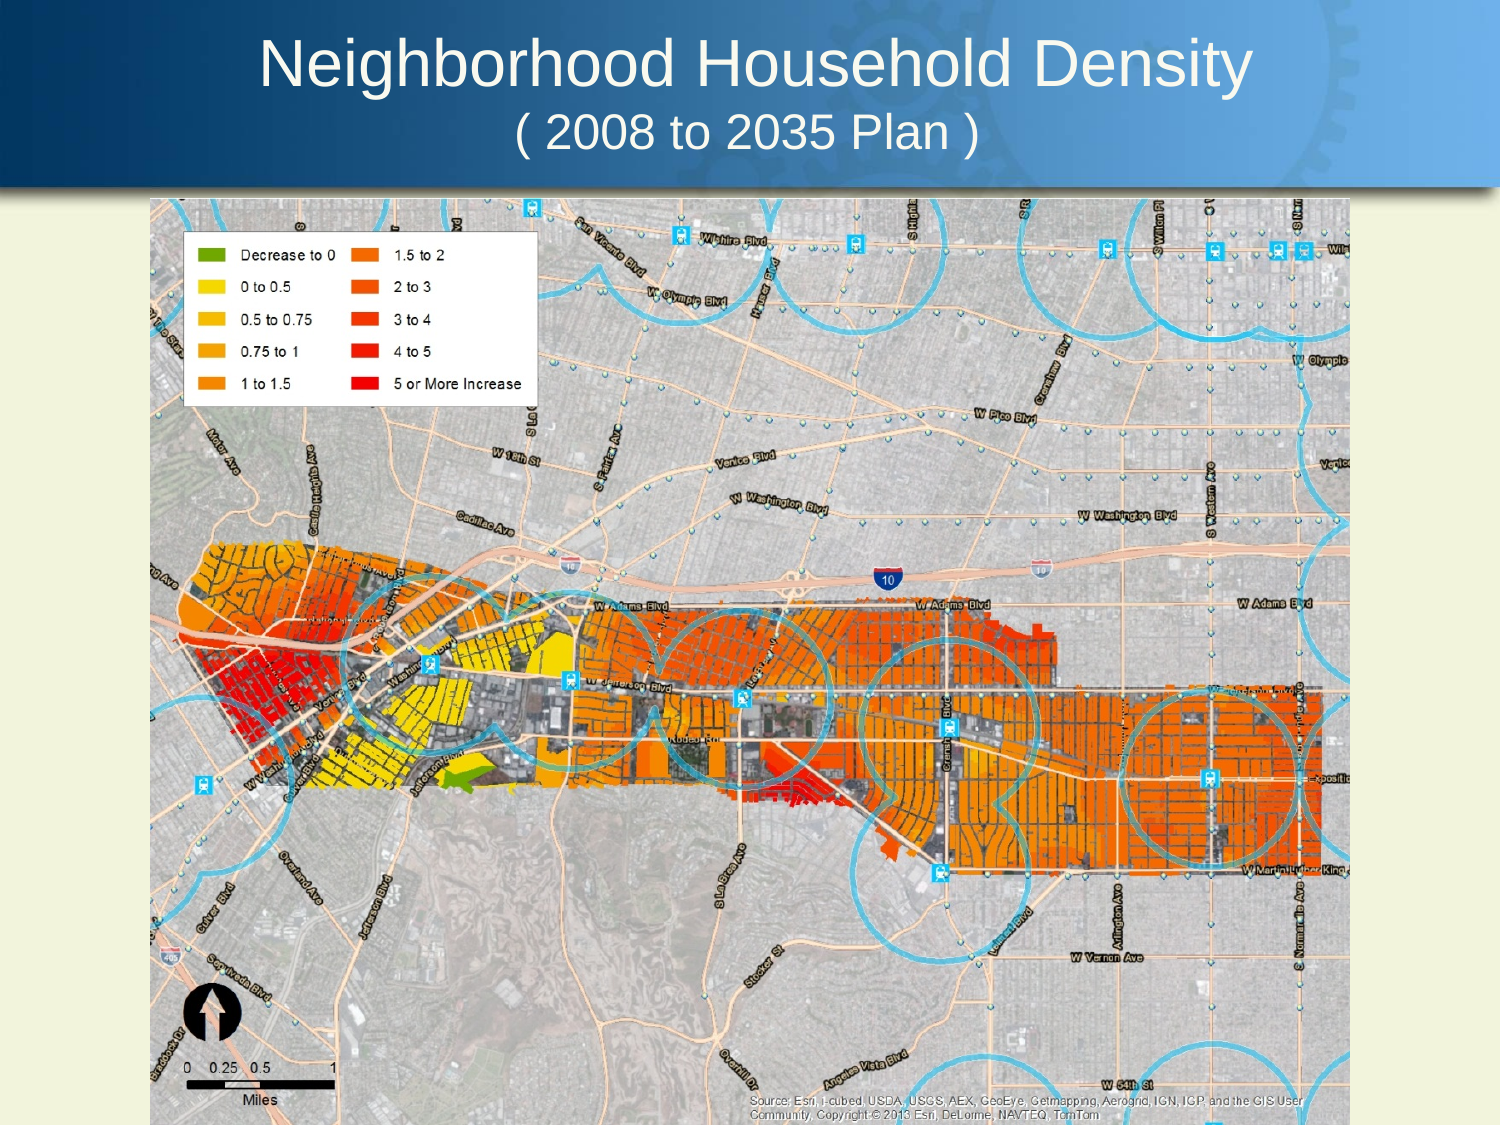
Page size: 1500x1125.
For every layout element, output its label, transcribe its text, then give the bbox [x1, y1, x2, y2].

text_box Neighborhood Household Density ( 2008 to 2035 Plan ) [72, 0, 1423, 179]
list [150, 198, 1350, 1125]
picture [0, 0, 1500, 1125]
